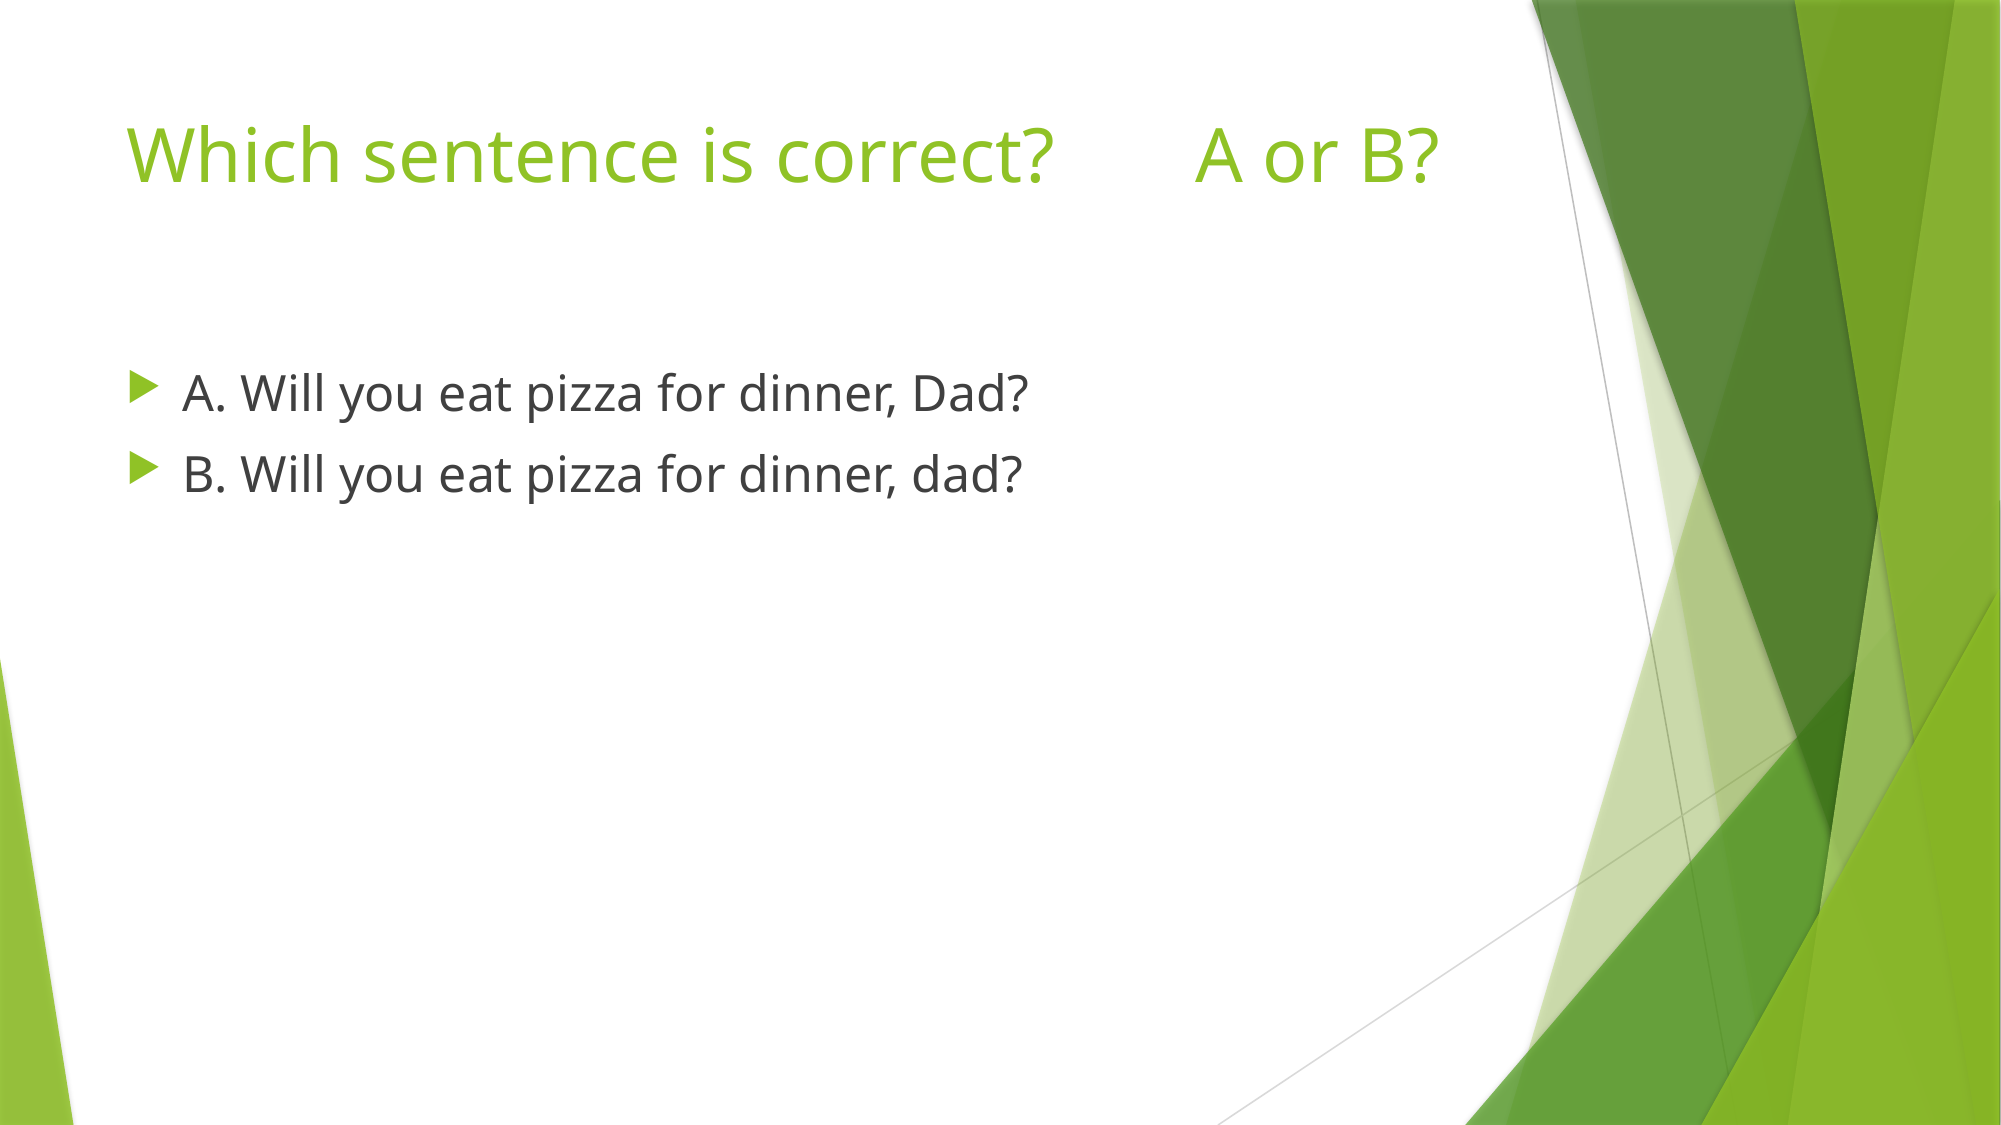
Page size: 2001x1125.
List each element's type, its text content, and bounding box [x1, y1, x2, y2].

list A. Will you eat pizza for dinner, Dad? B. Will you eat pizza for dinner, dad? [111, 354, 1522, 992]
title Which sentence is correct? A or B? [111, 99, 1522, 317]
